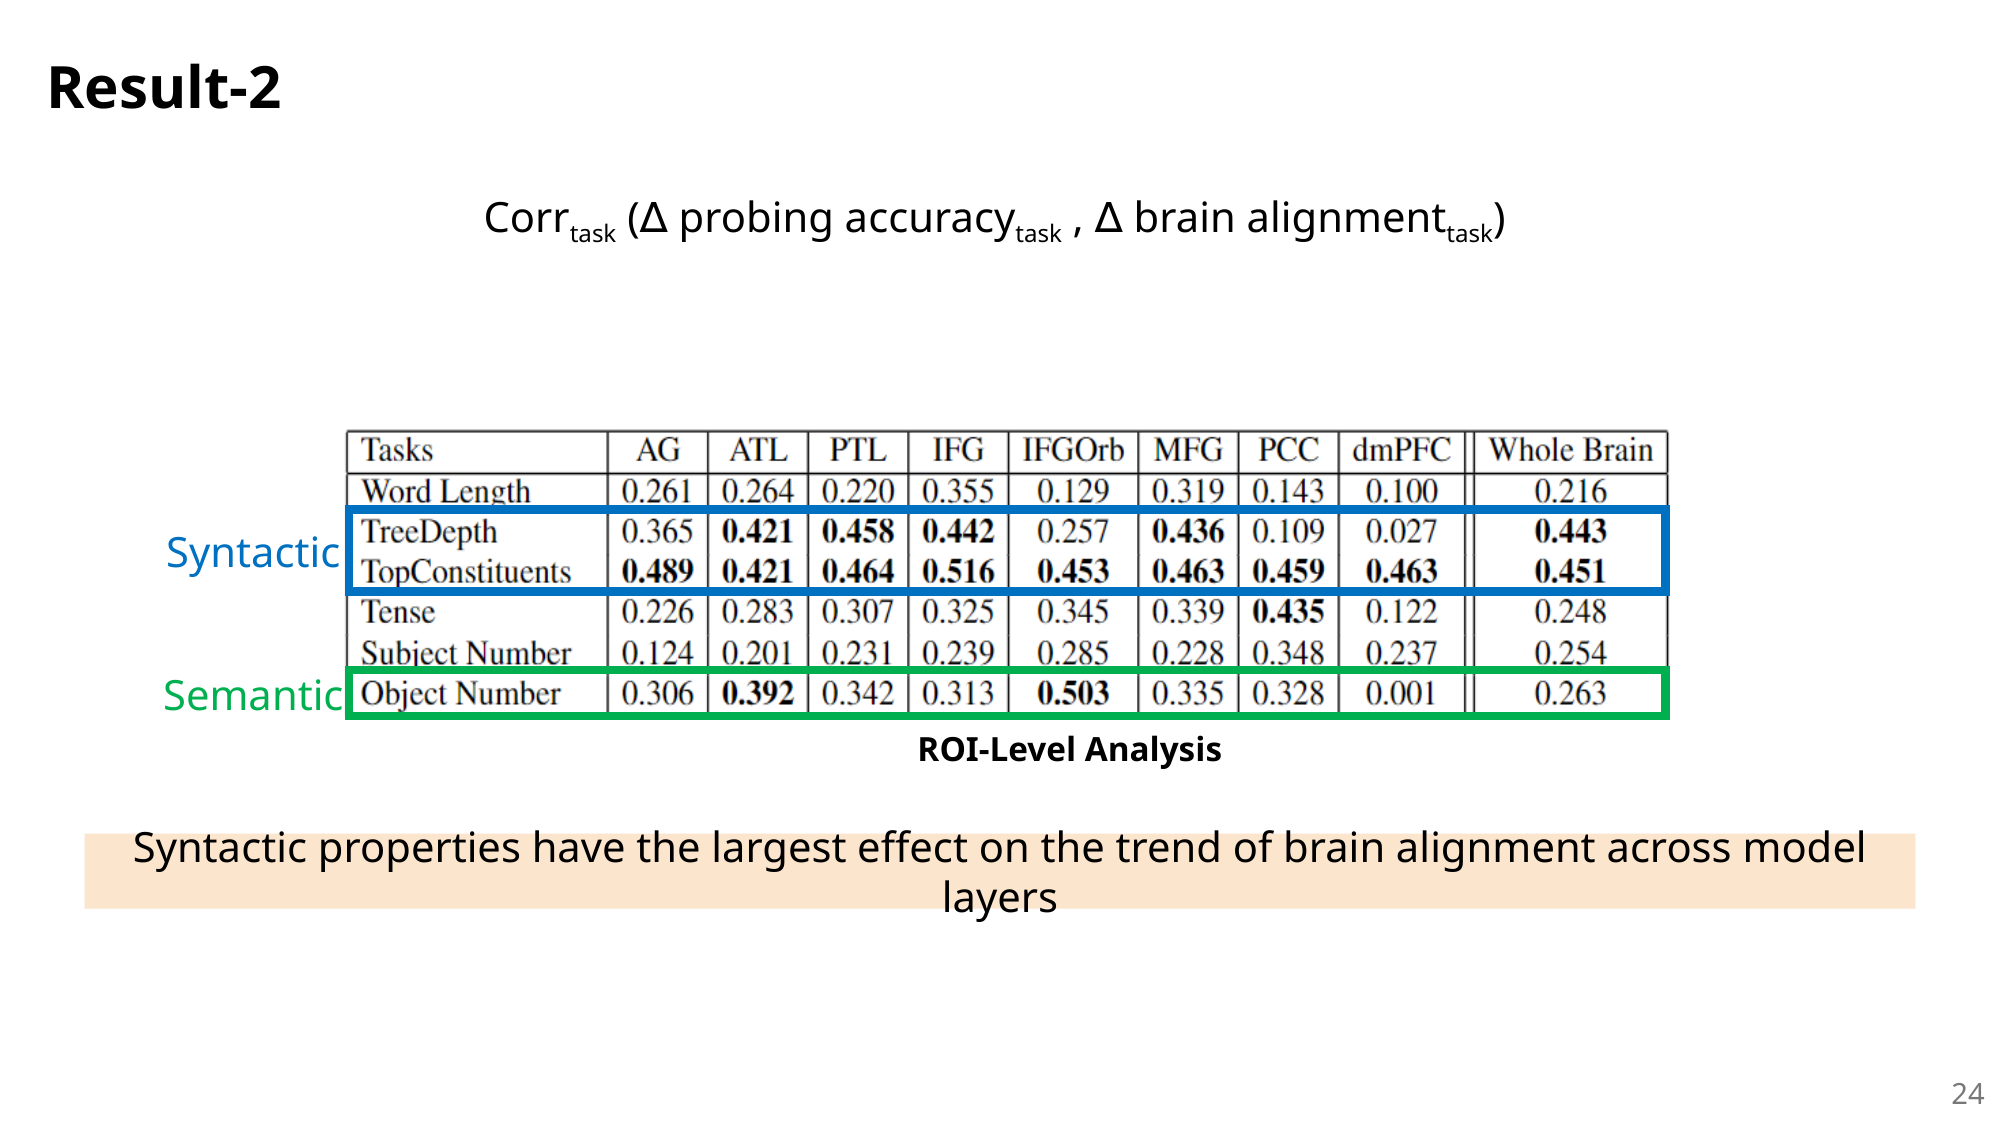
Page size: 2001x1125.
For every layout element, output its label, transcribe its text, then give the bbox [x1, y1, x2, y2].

slide_number 24 [1855, 1065, 2000, 1125]
text_box Syntactic [143, 518, 336, 583]
text_box ROI-Level Analysis [875, 730, 1265, 785]
text_box Corrtask (∆ probing accuracytask , ∆ brain alignmenttask) [84, 182, 1916, 258]
text_box Result-2 [31, 26, 1652, 144]
text_box Semantic [143, 661, 336, 726]
picture [336, 415, 1679, 730]
text_box Syntactic properties have the largest effect on the trend of brain alignment across model layers [84, 833, 1916, 909]
